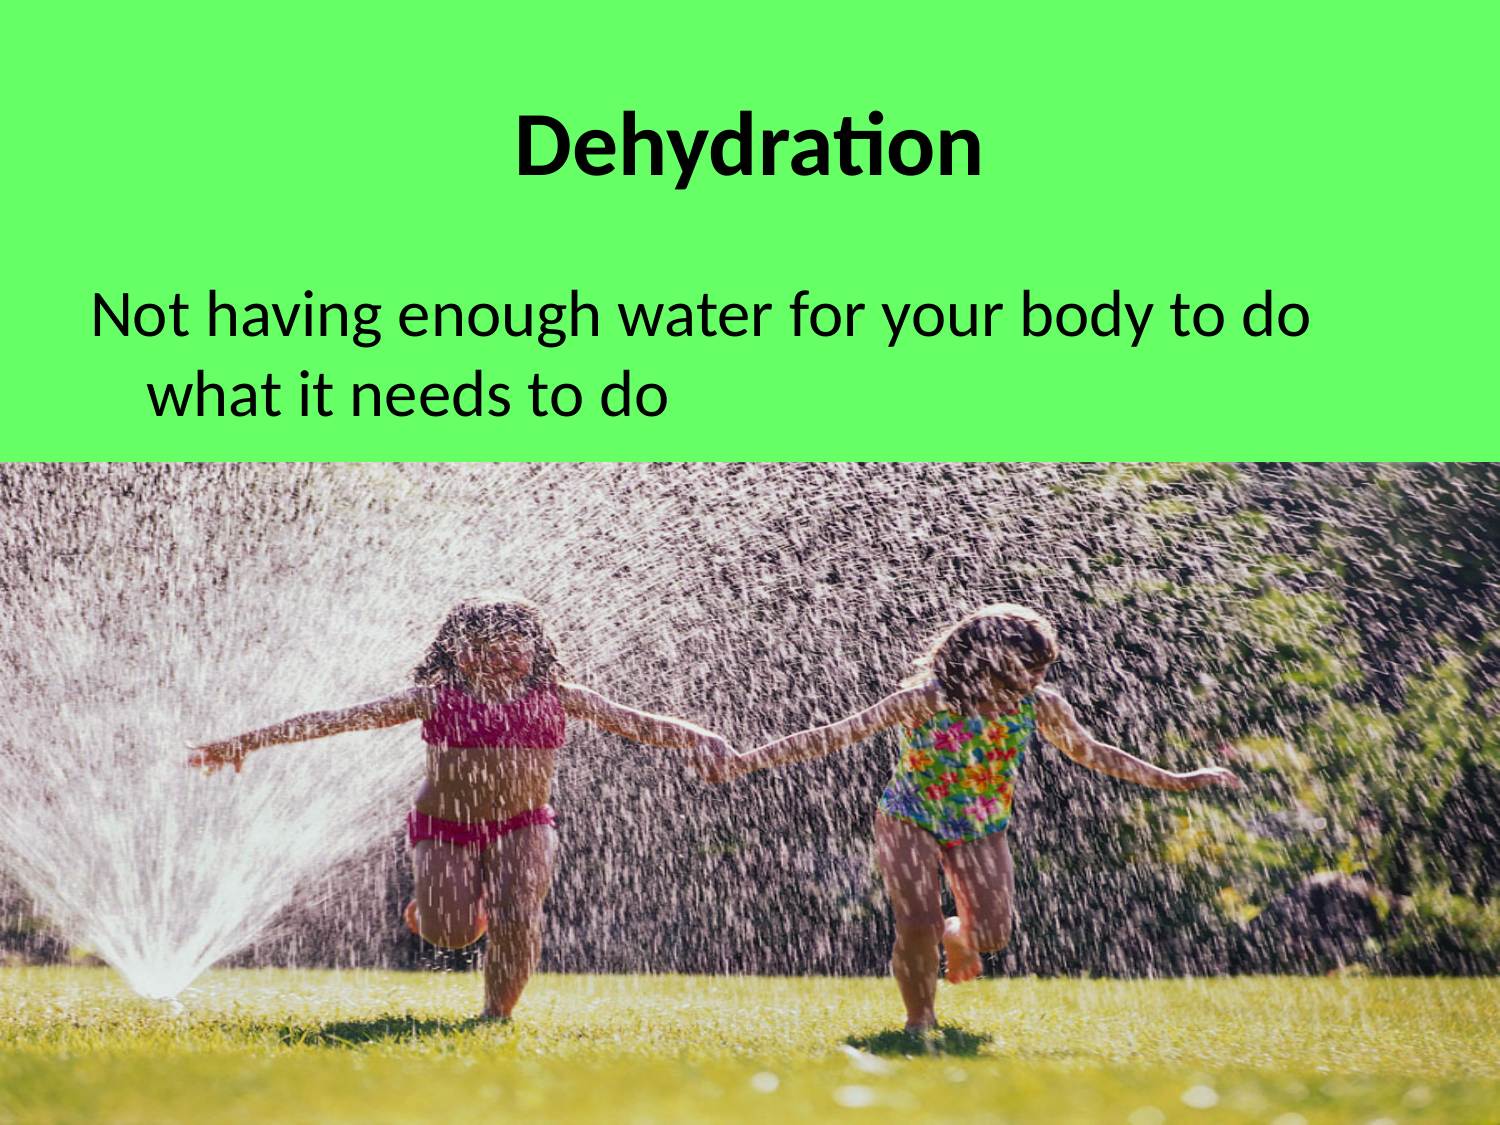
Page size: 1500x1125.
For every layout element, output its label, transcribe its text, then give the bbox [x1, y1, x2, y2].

title Dehydration [75, 45, 1425, 233]
picture [0, 462, 1500, 1125]
list Not having enough water for your body to do what it needs to do [75, 262, 1425, 460]
